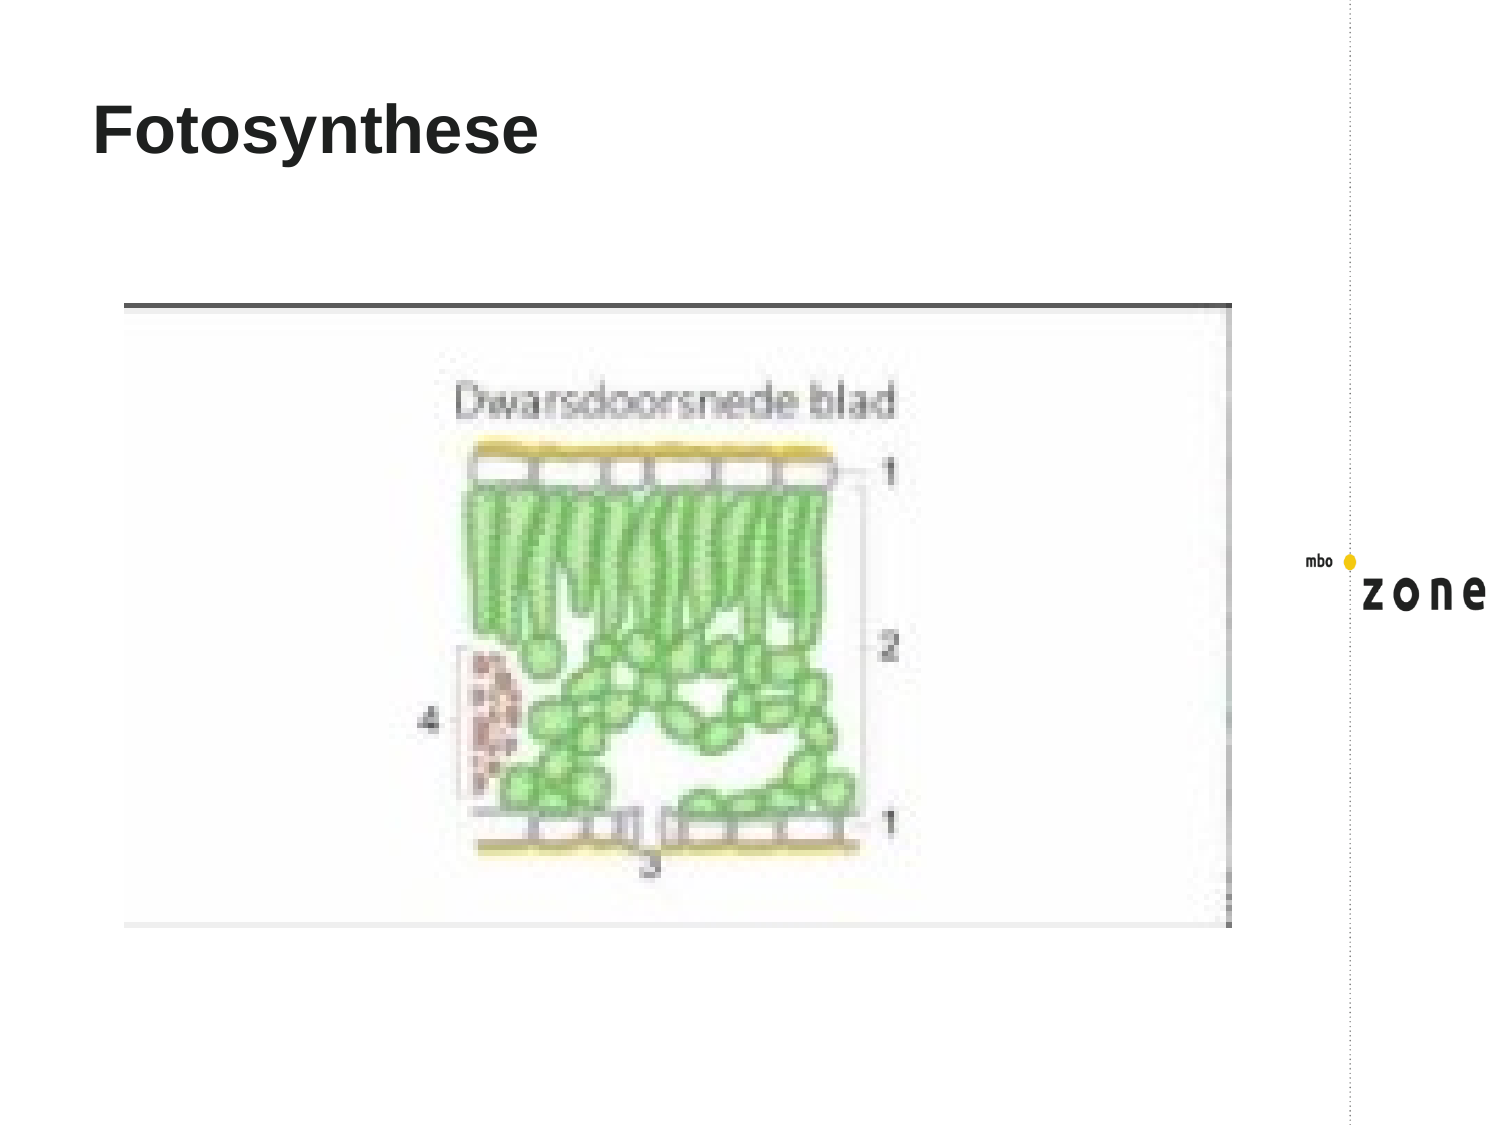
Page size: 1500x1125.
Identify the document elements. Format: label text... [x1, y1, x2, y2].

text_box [123, 302, 1232, 929]
title Fotosynthese [93, 94, 1205, 272]
picture [1197, 0, 1500, 1125]
